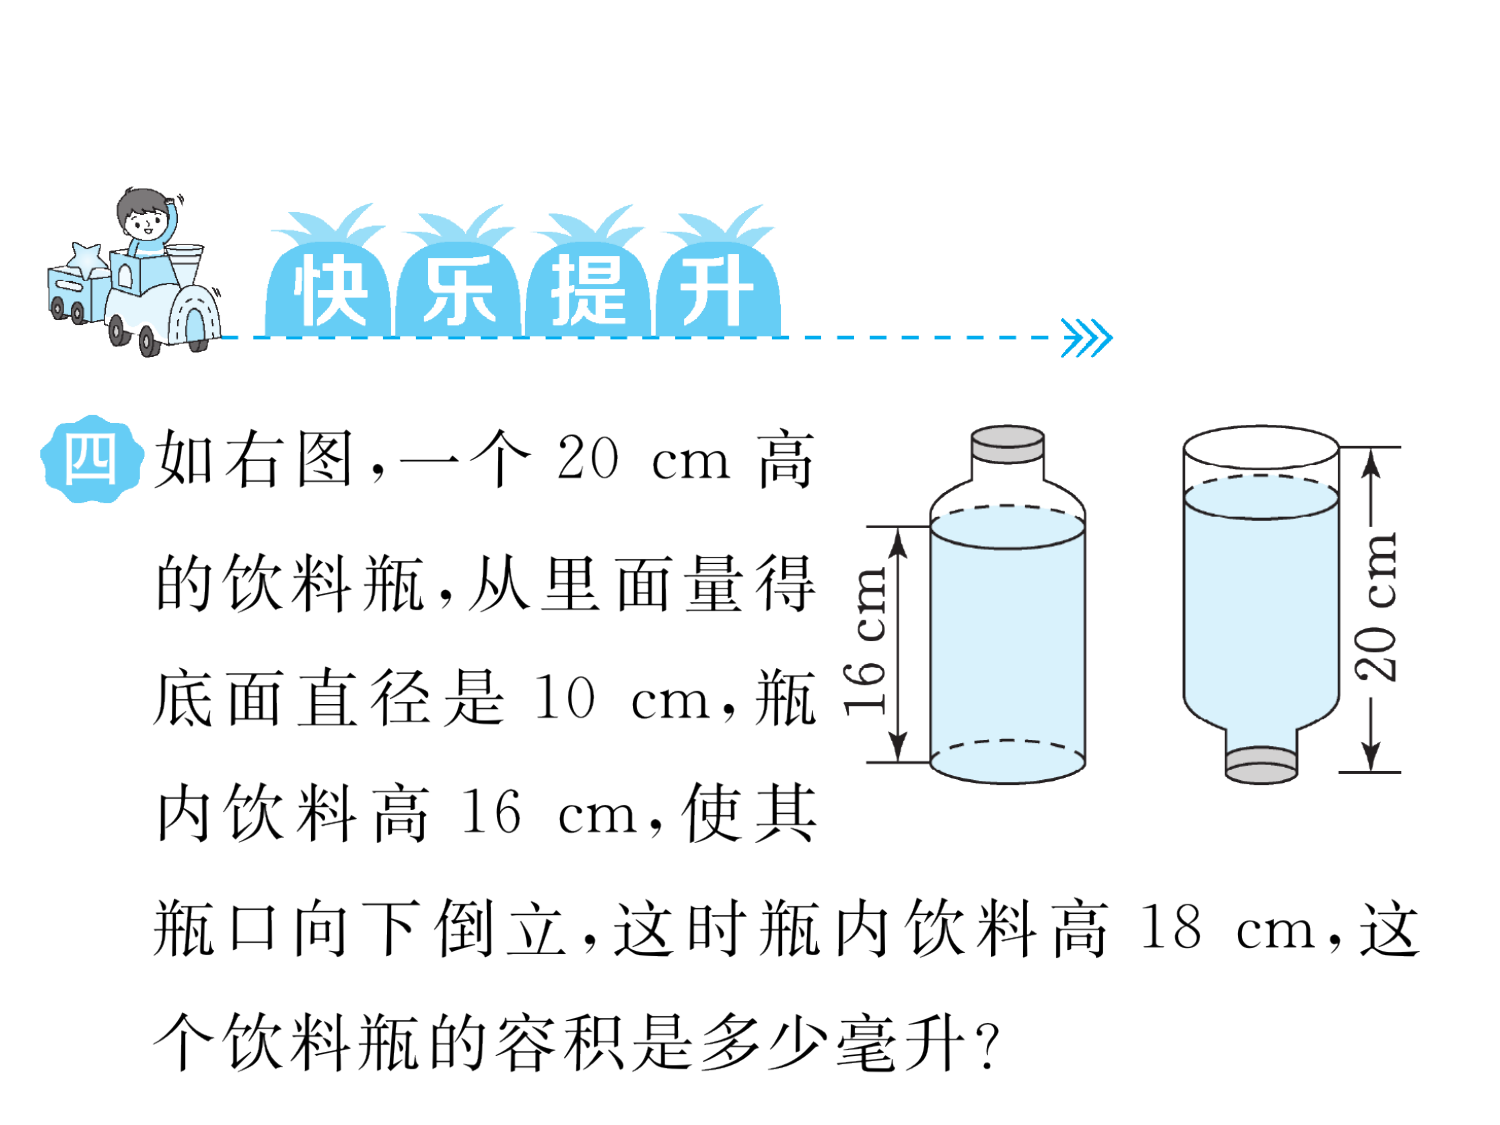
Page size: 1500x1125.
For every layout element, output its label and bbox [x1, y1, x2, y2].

picture [35, 177, 1453, 1090]
